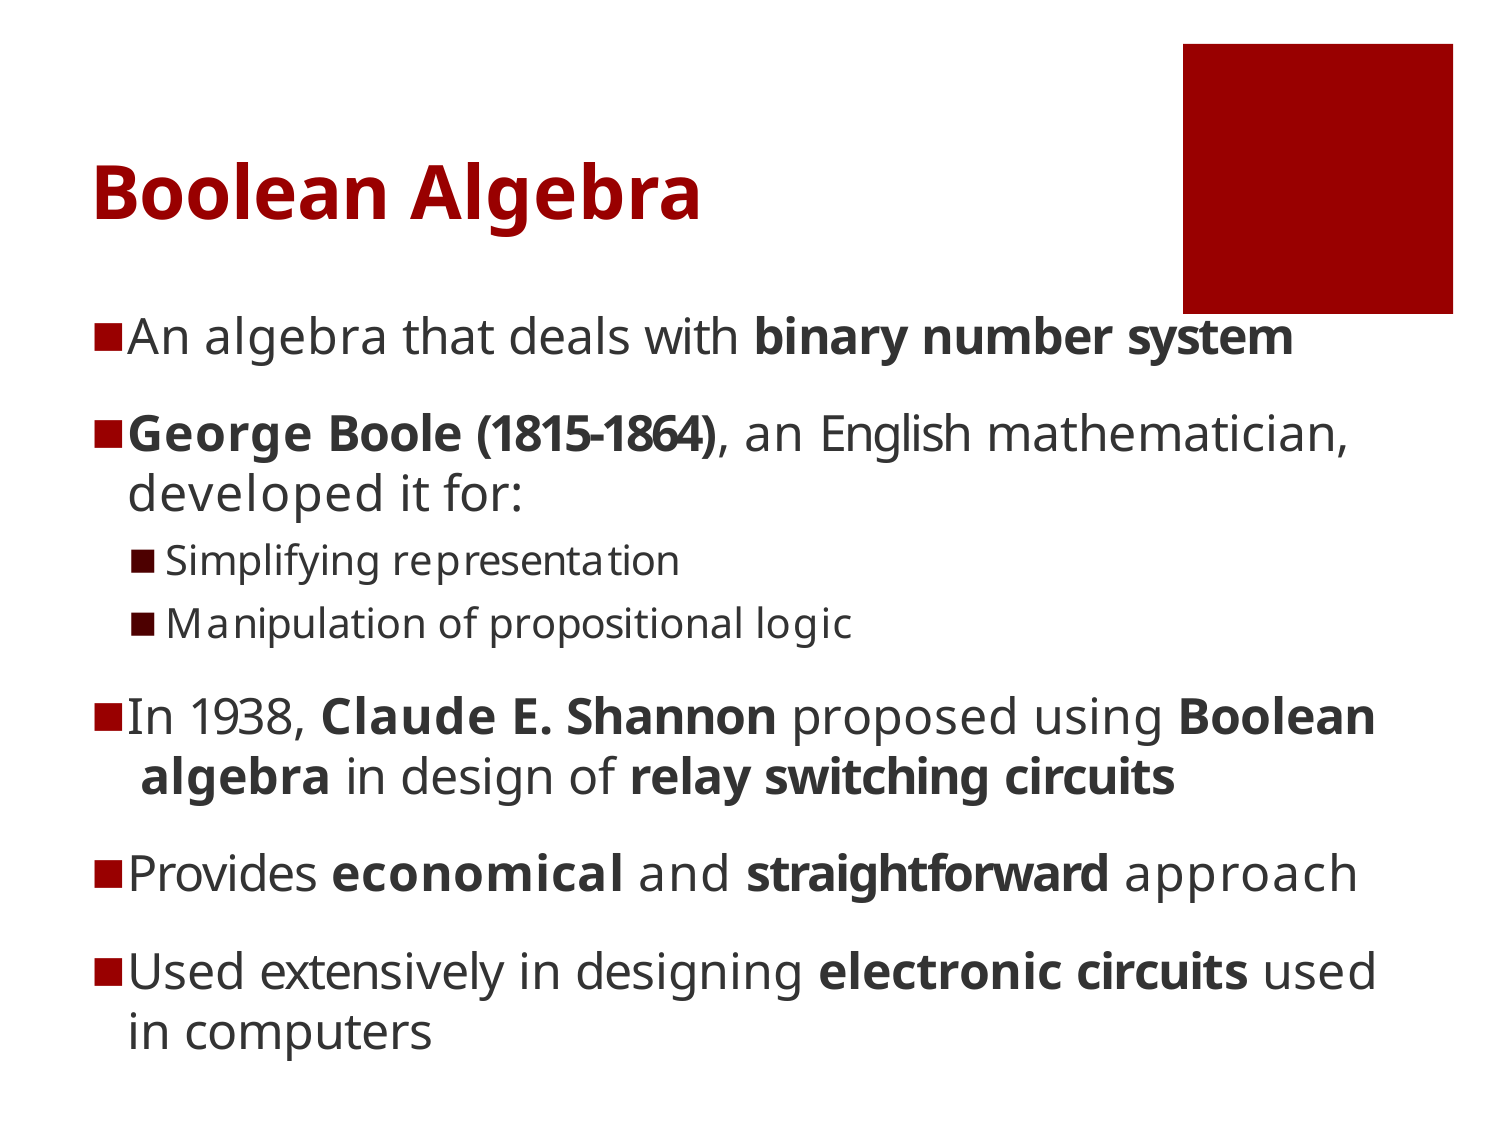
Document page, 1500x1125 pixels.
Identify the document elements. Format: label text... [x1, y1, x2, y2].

title Boolean Algebra [87, 142, 707, 302]
text_box An algebra that deals with binary number system George Boole (1815-1864), an English mathematician, developed it for: Simplifying representation Manipulation of propositional logic In 1938, Claude E. Shannon proposed using Boolean algebra in design of relay switching circuits Provides economical and straightforward approach Used extensively in designing electronic circuits used in computers [87, 302, 1437, 1060]
